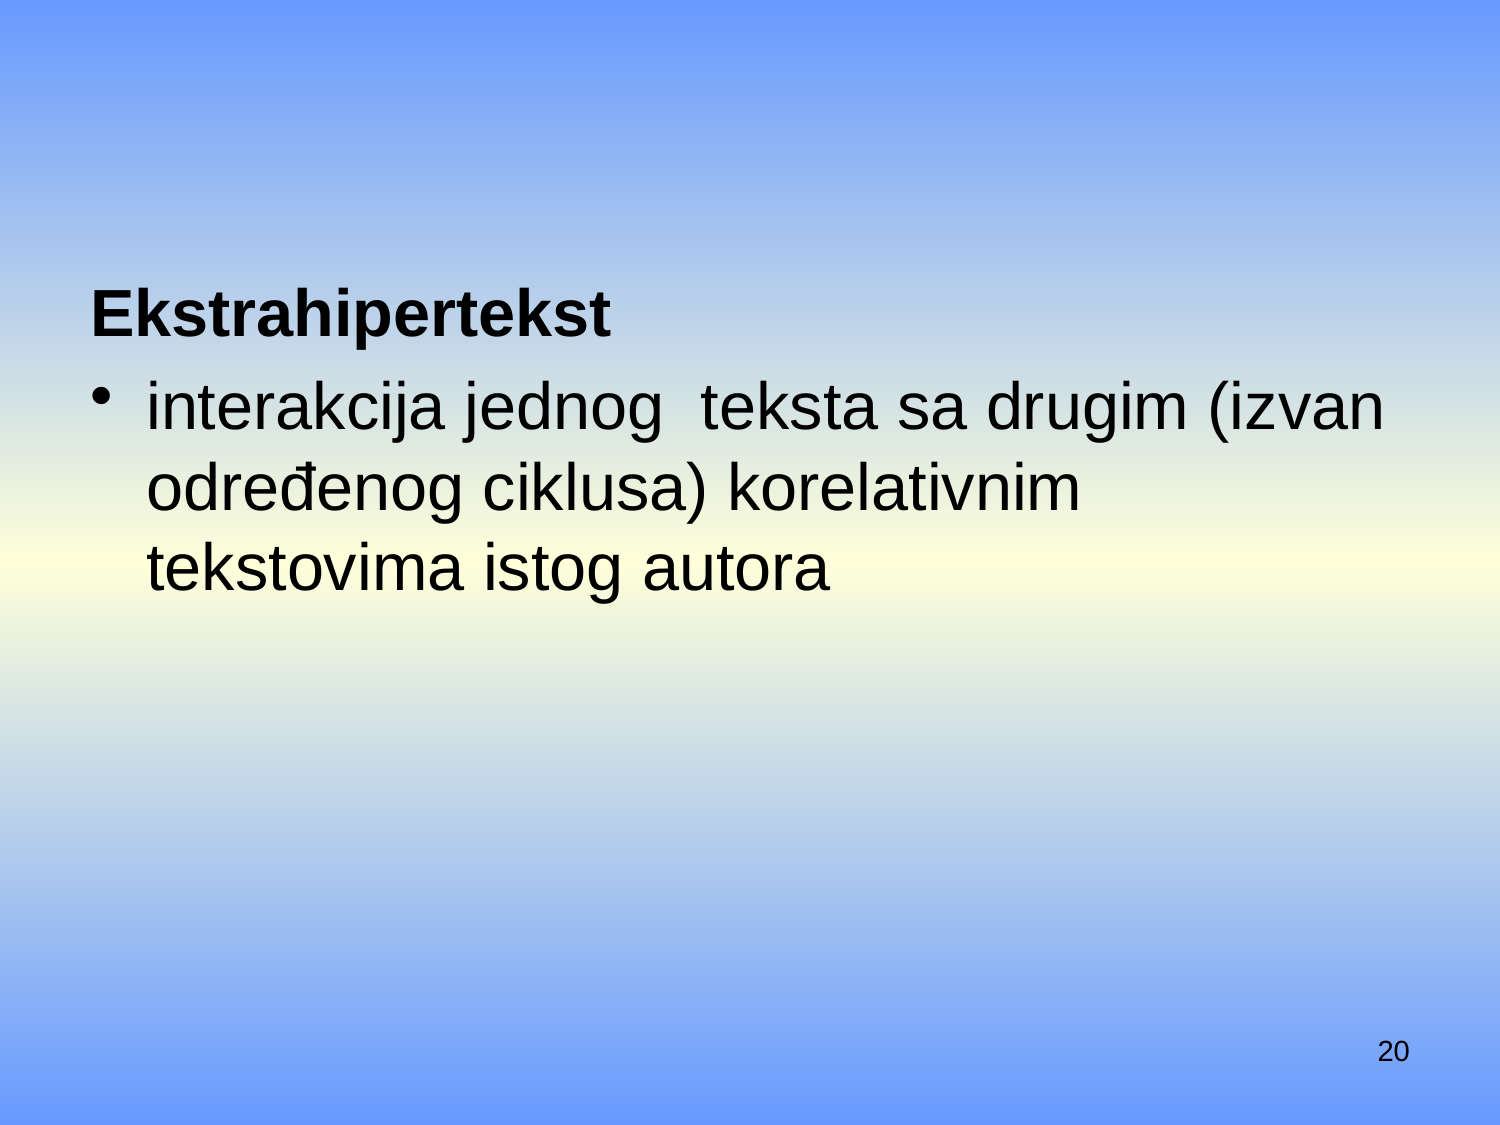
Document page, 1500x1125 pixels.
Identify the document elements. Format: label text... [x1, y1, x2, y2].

slide_number 20 [1074, 1024, 1426, 1103]
list Ekstrahipertekst interakcija jednog teksta sa drugim (izvan određenog ciklusa) korelativnim tekstovima istog autora [75, 262, 1425, 1005]
